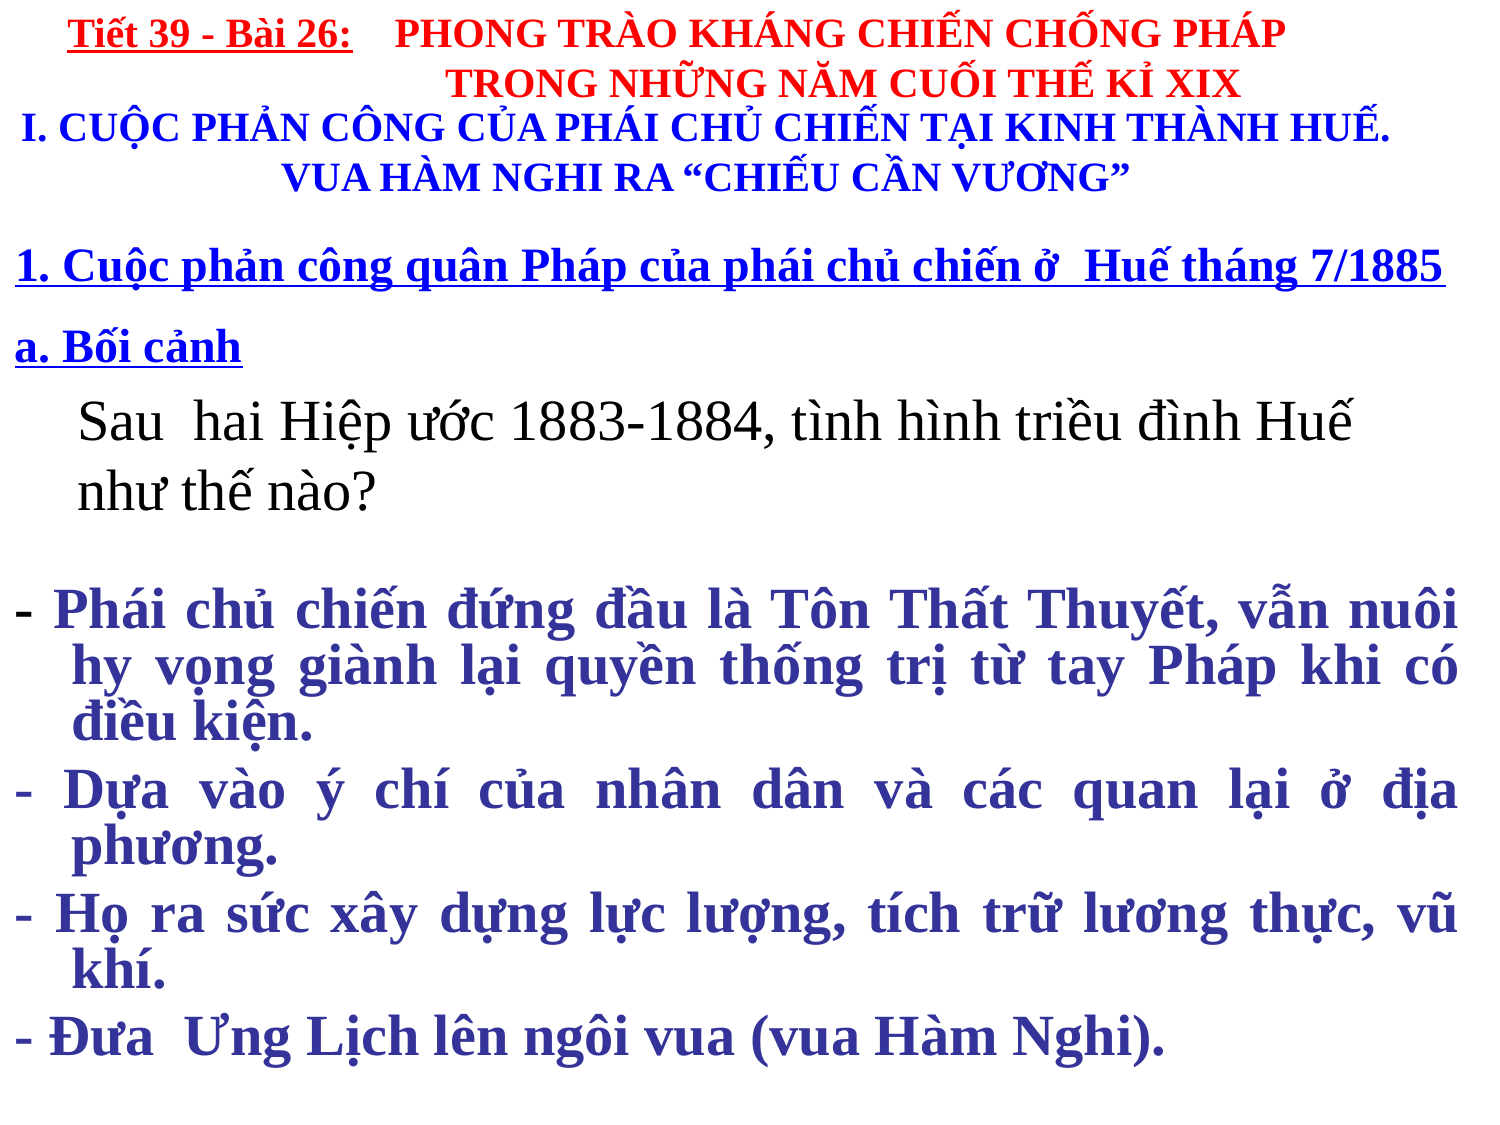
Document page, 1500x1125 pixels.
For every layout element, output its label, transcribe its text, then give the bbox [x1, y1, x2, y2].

text_box Tiết 39 - Bài 26: PHONG TRÀO KHÁNG CHIẾN CHỐNG PHÁP TRONG NHỮNG NĂM CUỐI THẾ KỈ XIX [0, 0, 1500, 113]
text_box a. Bối cảnh [0, 312, 413, 375]
title 1. Cuộc phản công quân Pháp của phái chủ chiến ở Huế tháng 7/1885 [0, 212, 1500, 313]
text_box I. CUỘC PHẢN CÔNG CỦA PHÁI CHỦ CHIẾN TẠI KINH THÀNH HUẾ. VUA HÀM NGHI RA “CHIẾU CẦN VƯƠNG” [0, 99, 1413, 200]
text_box Sau hai Hiệp ước 1883-1884, tình hình triều đình Huế như thế nào? [62, 374, 1450, 575]
text_box - Phái chủ chiến đứng đầu là Tôn Thất Thuyết, vẫn nuôi hy vọng giành lại quyền thống trị từ tay Pháp khi có điều kiện. - Dựa vào ý chí của nhân dân và các quan lại ở địa phương. - Họ ra sức xây dựng lực lượng, tích trữ lương thực, vũ khí. - Đưa Ưng Lịch lên ngôi vua (vua Hàm Nghi). [0, 576, 1475, 1075]
